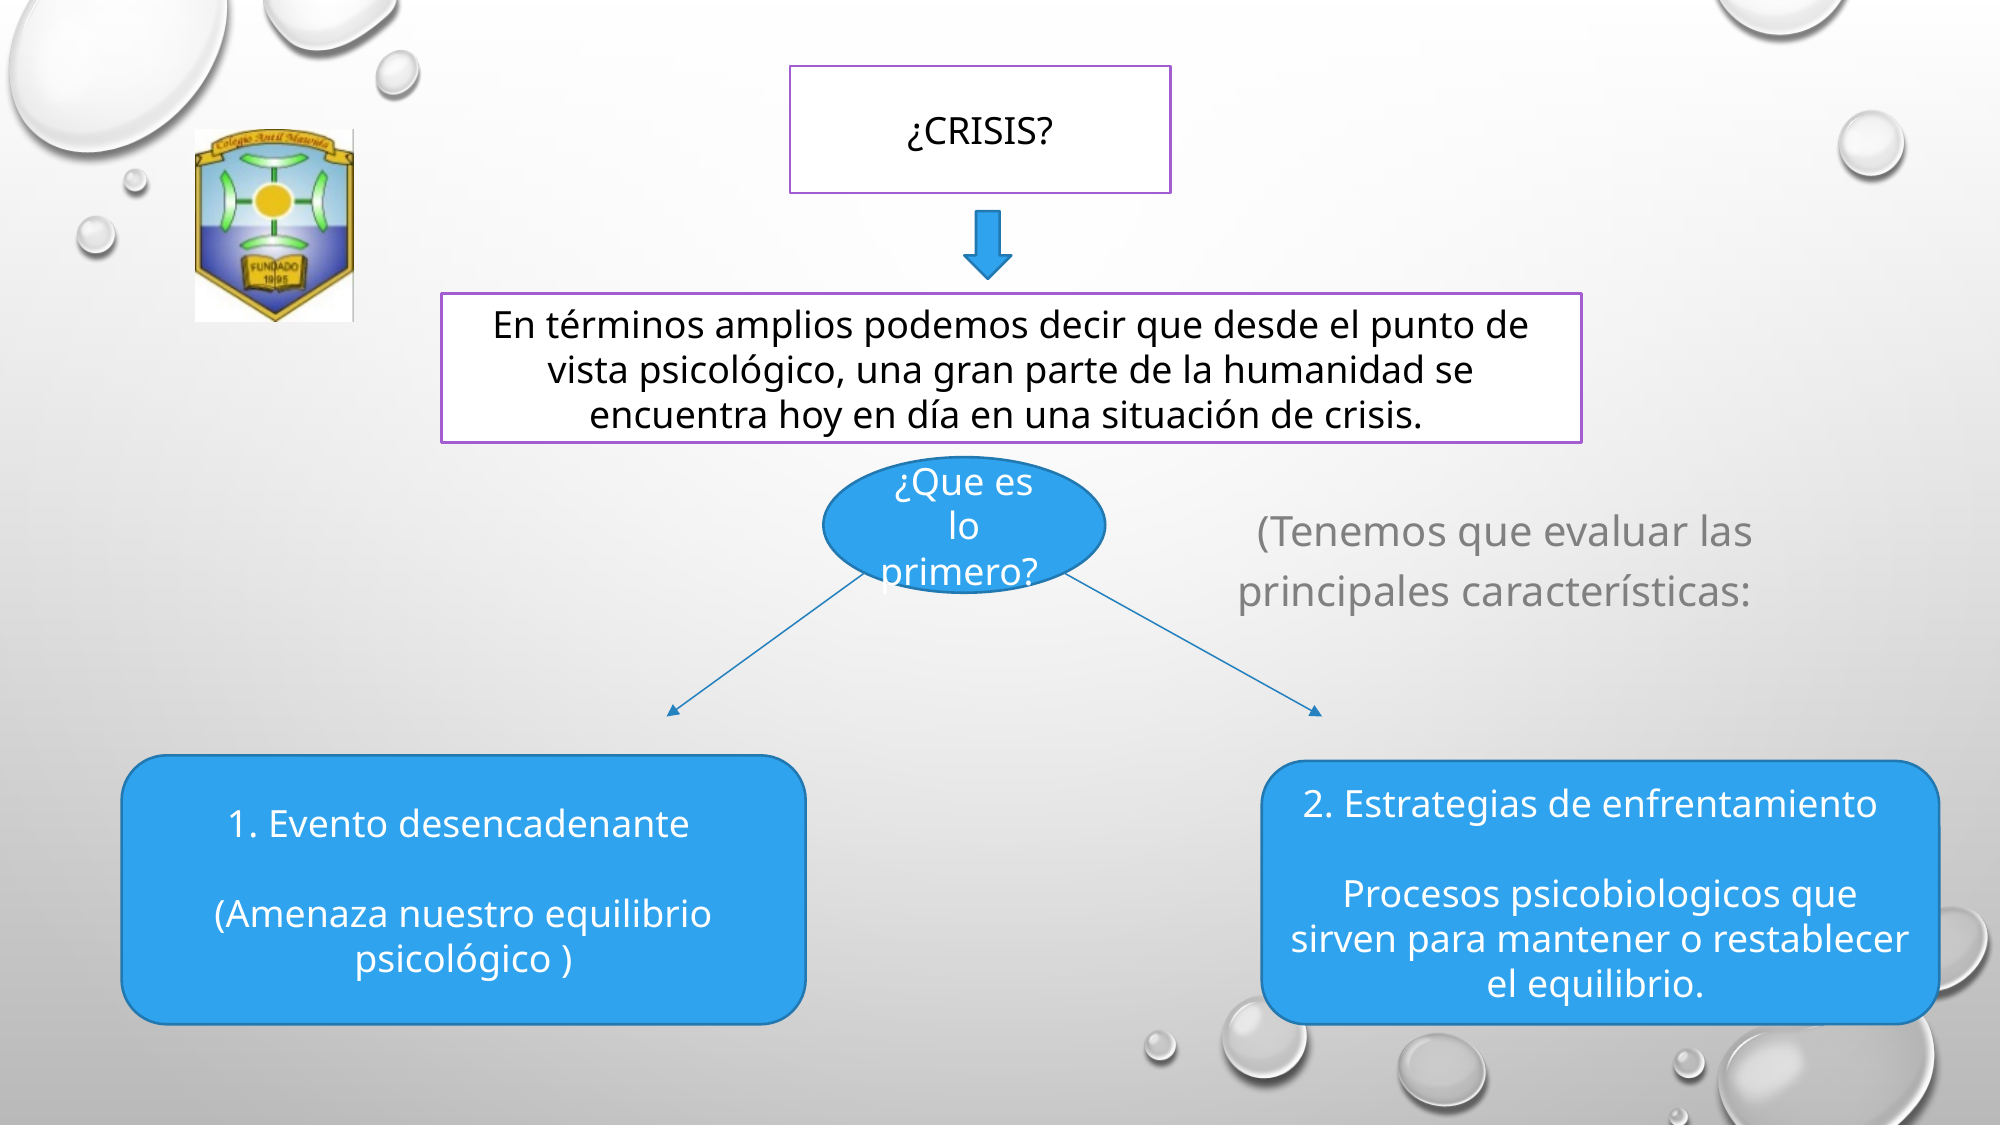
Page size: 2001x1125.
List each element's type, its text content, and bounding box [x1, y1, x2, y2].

text_box (Tenemos que evaluar las principales características: [1170, 486, 1841, 623]
text_box ¿CRISIS? [789, 65, 1172, 194]
text_box [963, 209, 1013, 280]
text_box En términos amplios podemos decir que desde el punto de vista psicológico, una gran parte de la humanidad se encuentra hoy en día en una situación de crisis. [440, 292, 1583, 444]
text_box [666, 572, 865, 717]
text_box 1. Evento desencadenante (Amenaza nuestro equilibrio psicológico ) [120, 754, 807, 1026]
picture [0, 0, 2000, 1125]
text_box 2. Estrategias de enfrentamiento Procesos psicobiologicos que sirven para mantener o restablecer el equilibrio. [1260, 759, 1941, 1026]
text_box ¿Que es lo primero? [822, 455, 1107, 595]
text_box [1063, 572, 1323, 717]
